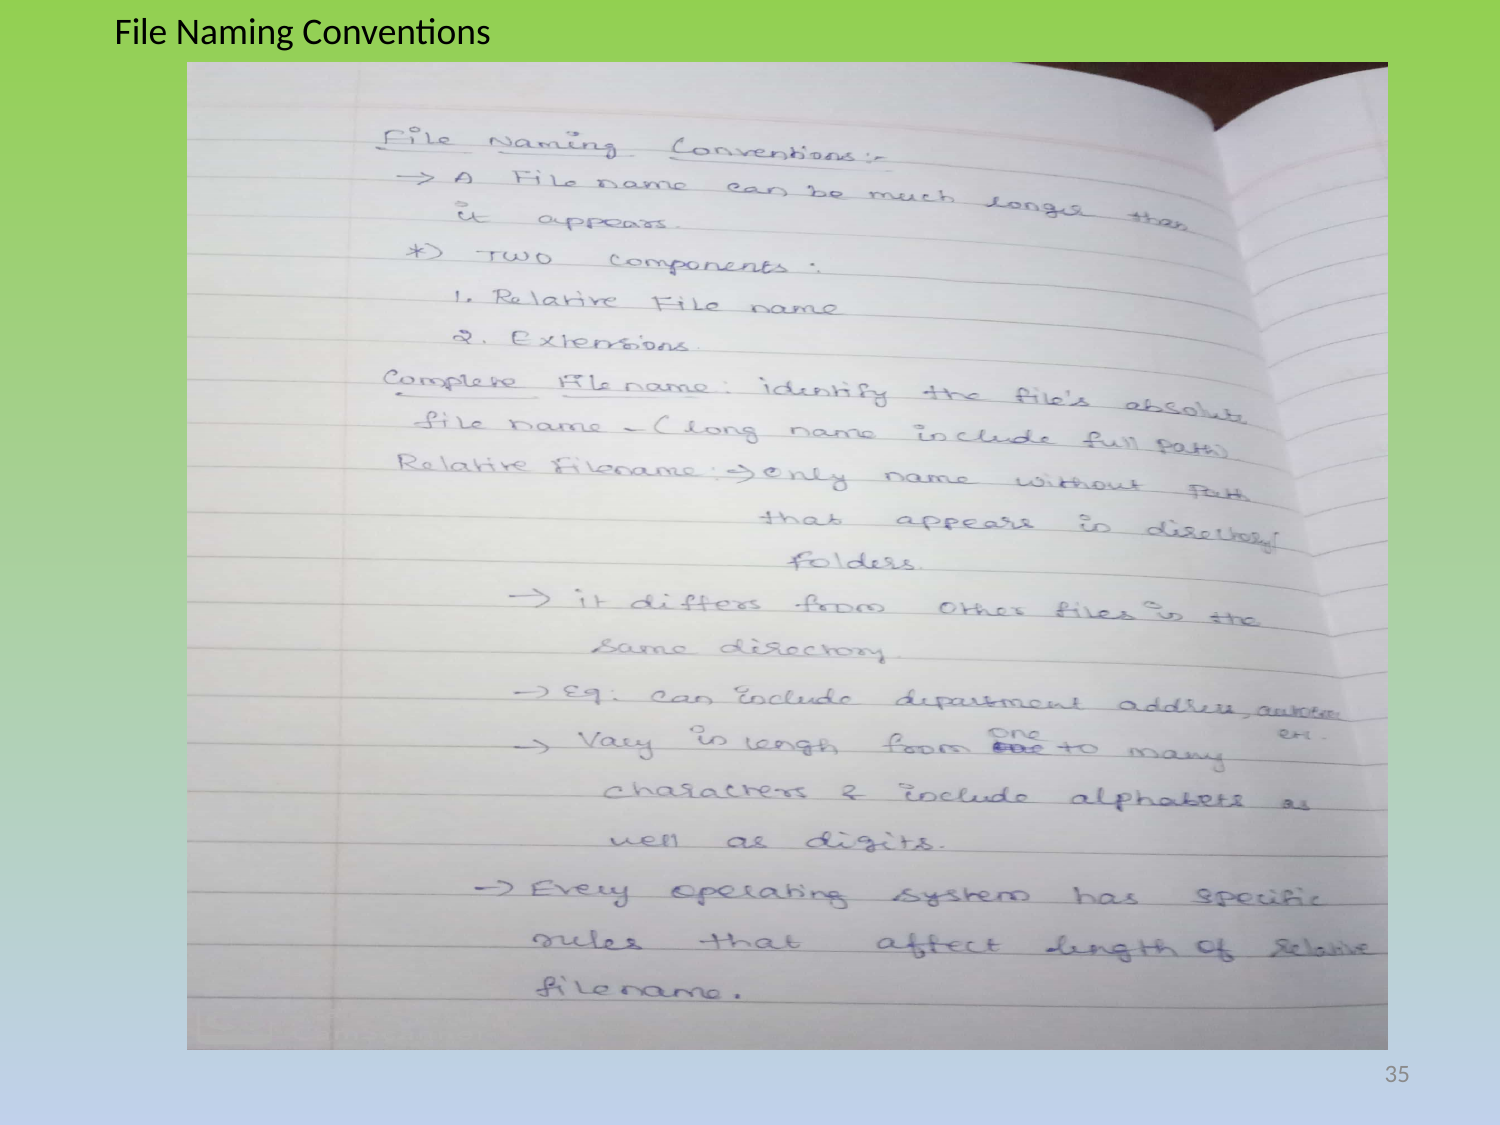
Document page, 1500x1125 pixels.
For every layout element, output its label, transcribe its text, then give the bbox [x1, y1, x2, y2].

text_box File Naming Conventions [99, 0, 788, 60]
slide_number 35 [1074, 1042, 1425, 1103]
picture [187, 62, 1388, 1051]
